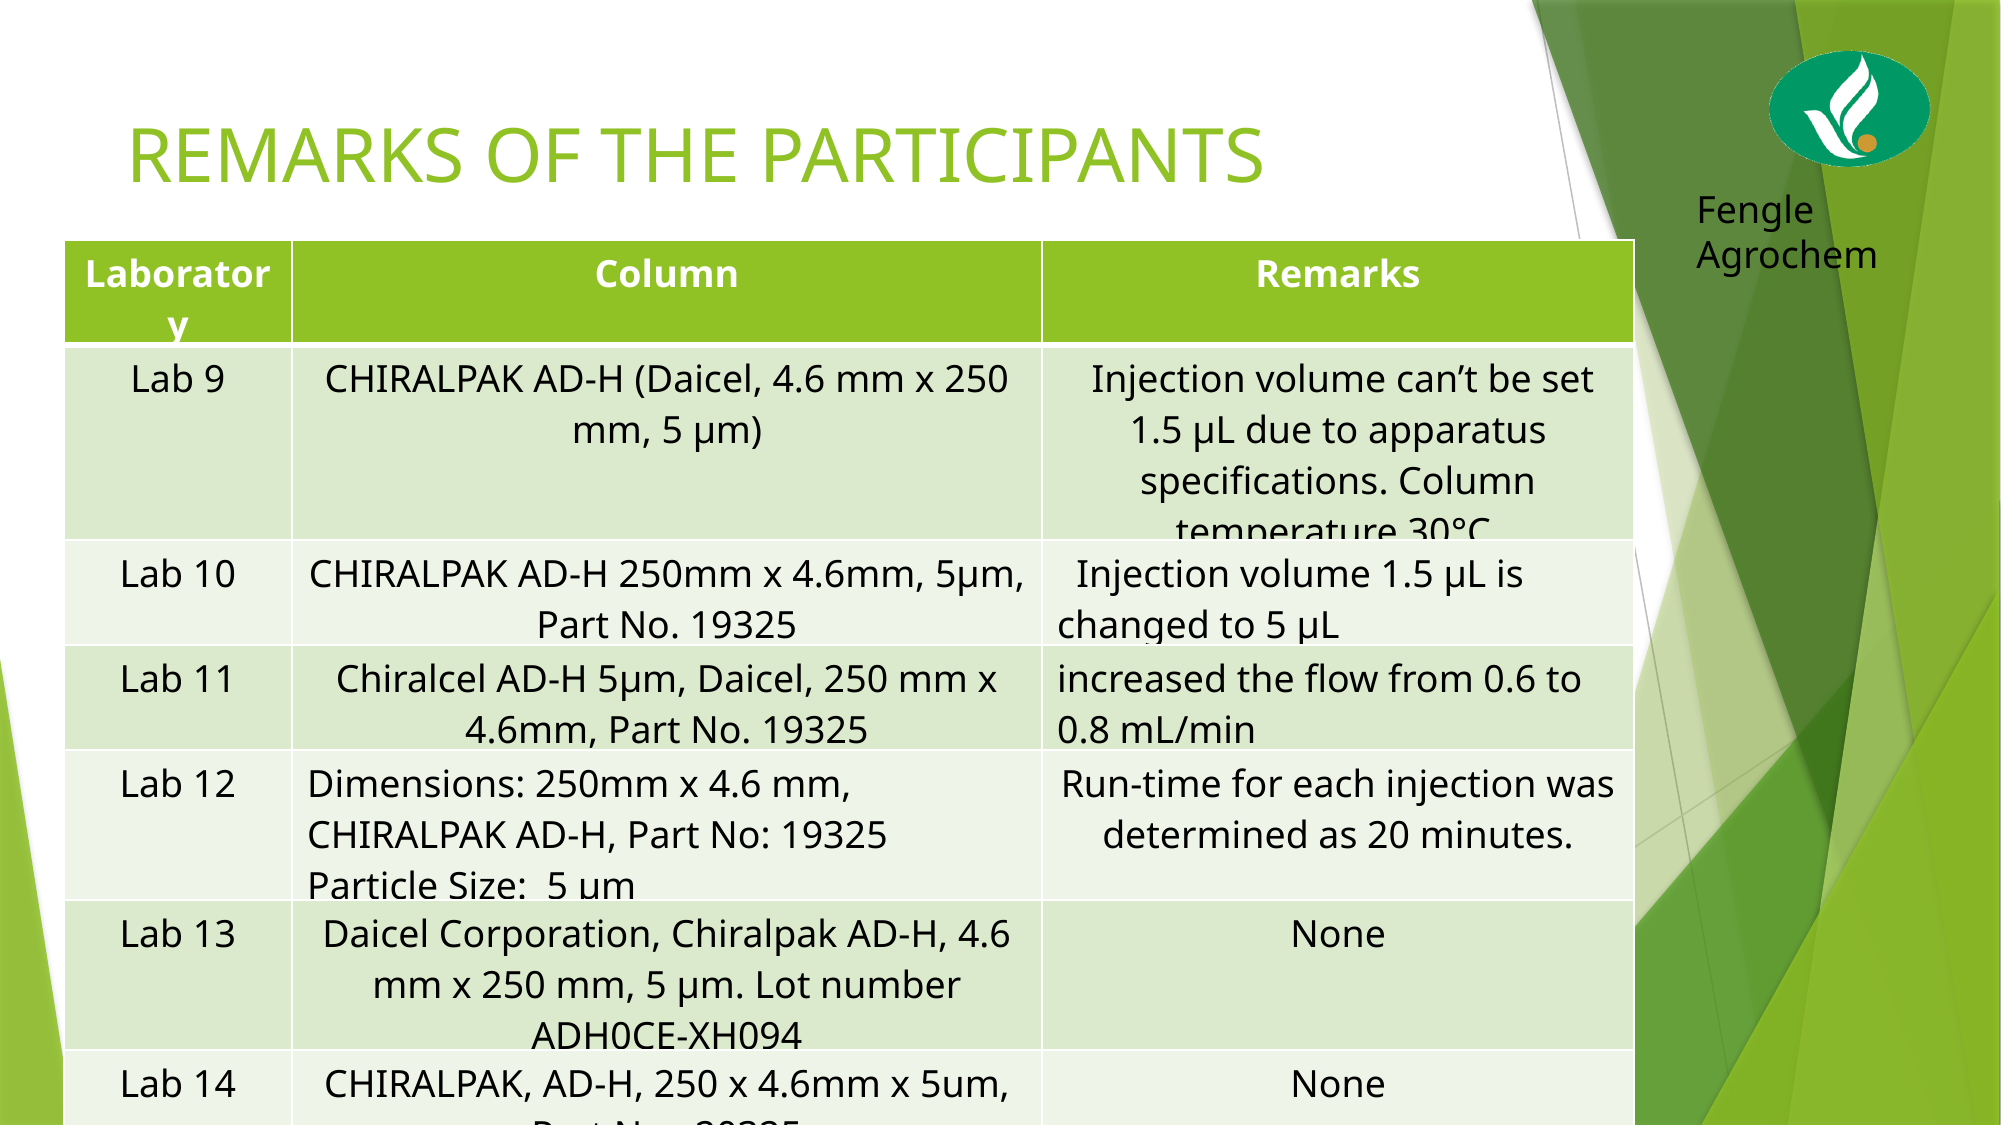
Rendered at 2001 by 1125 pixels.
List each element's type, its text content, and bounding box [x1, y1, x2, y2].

table_cell CHIRALPAK AD-H (Daicel, 4.6 mm x 250 mm, 5 µm) [293, 348, 1041, 539]
table_cell Lab 14 [65, 1051, 291, 1125]
table_cell Lab 10 [65, 541, 291, 644]
table_header Column [293, 241, 1041, 342]
table_cell None [1043, 901, 1633, 1049]
table_cell Injection volume 1.5 μL is changed to 5 μL [1043, 541, 1633, 644]
table_cell Run-time for each injection was determined as 20 minutes. [1043, 751, 1633, 899]
table_header Remarks [1043, 241, 1633, 342]
picture [1767, 48, 1932, 170]
table_cell CHIRALPAK, AD-H, 250 x 4.6mm x 5um, Part No.: 20325 [293, 1051, 1041, 1125]
table_cell Chiralcel AD-H 5µm, Daicel, 250 mm x 4.6mm, Part No. 19325 [293, 646, 1041, 749]
table_cell Lab 13 [65, 901, 291, 1049]
table_cell Daicel Corporation, Chiralpak AD-H, 4.6 mm x 250 mm, 5 µm. Lot number ADH0CE-XH094 [293, 901, 1041, 1049]
table_cell Lab 11 [65, 646, 291, 749]
table_cell None [1043, 1051, 1633, 1125]
text_box Fengle Agrochem [1681, 179, 2000, 284]
table_cell Lab 9 [65, 348, 291, 539]
table_header Laboratory [65, 241, 291, 342]
table_cell Injection volume can’t be set 1.5 µL due to apparatus specifications. Column temperature 30°C. [1043, 348, 1633, 539]
table_cell Lab 12 [65, 751, 291, 899]
table_cell increased the flow from 0.6 to 0.8 mL/min [1043, 646, 1633, 749]
table_cell Dimensions: 250mm x 4.6 mm, CHIRALPAK AD-H, Part No: 19325 Particle Size: 5 μm [293, 751, 1041, 899]
title REMARKS OF THE PARTICIPANTS [111, 99, 1522, 239]
table_cell CHIRALPAK AD-H 250mm x 4.6mm, 5μm, Part No. 19325 [293, 541, 1041, 644]
